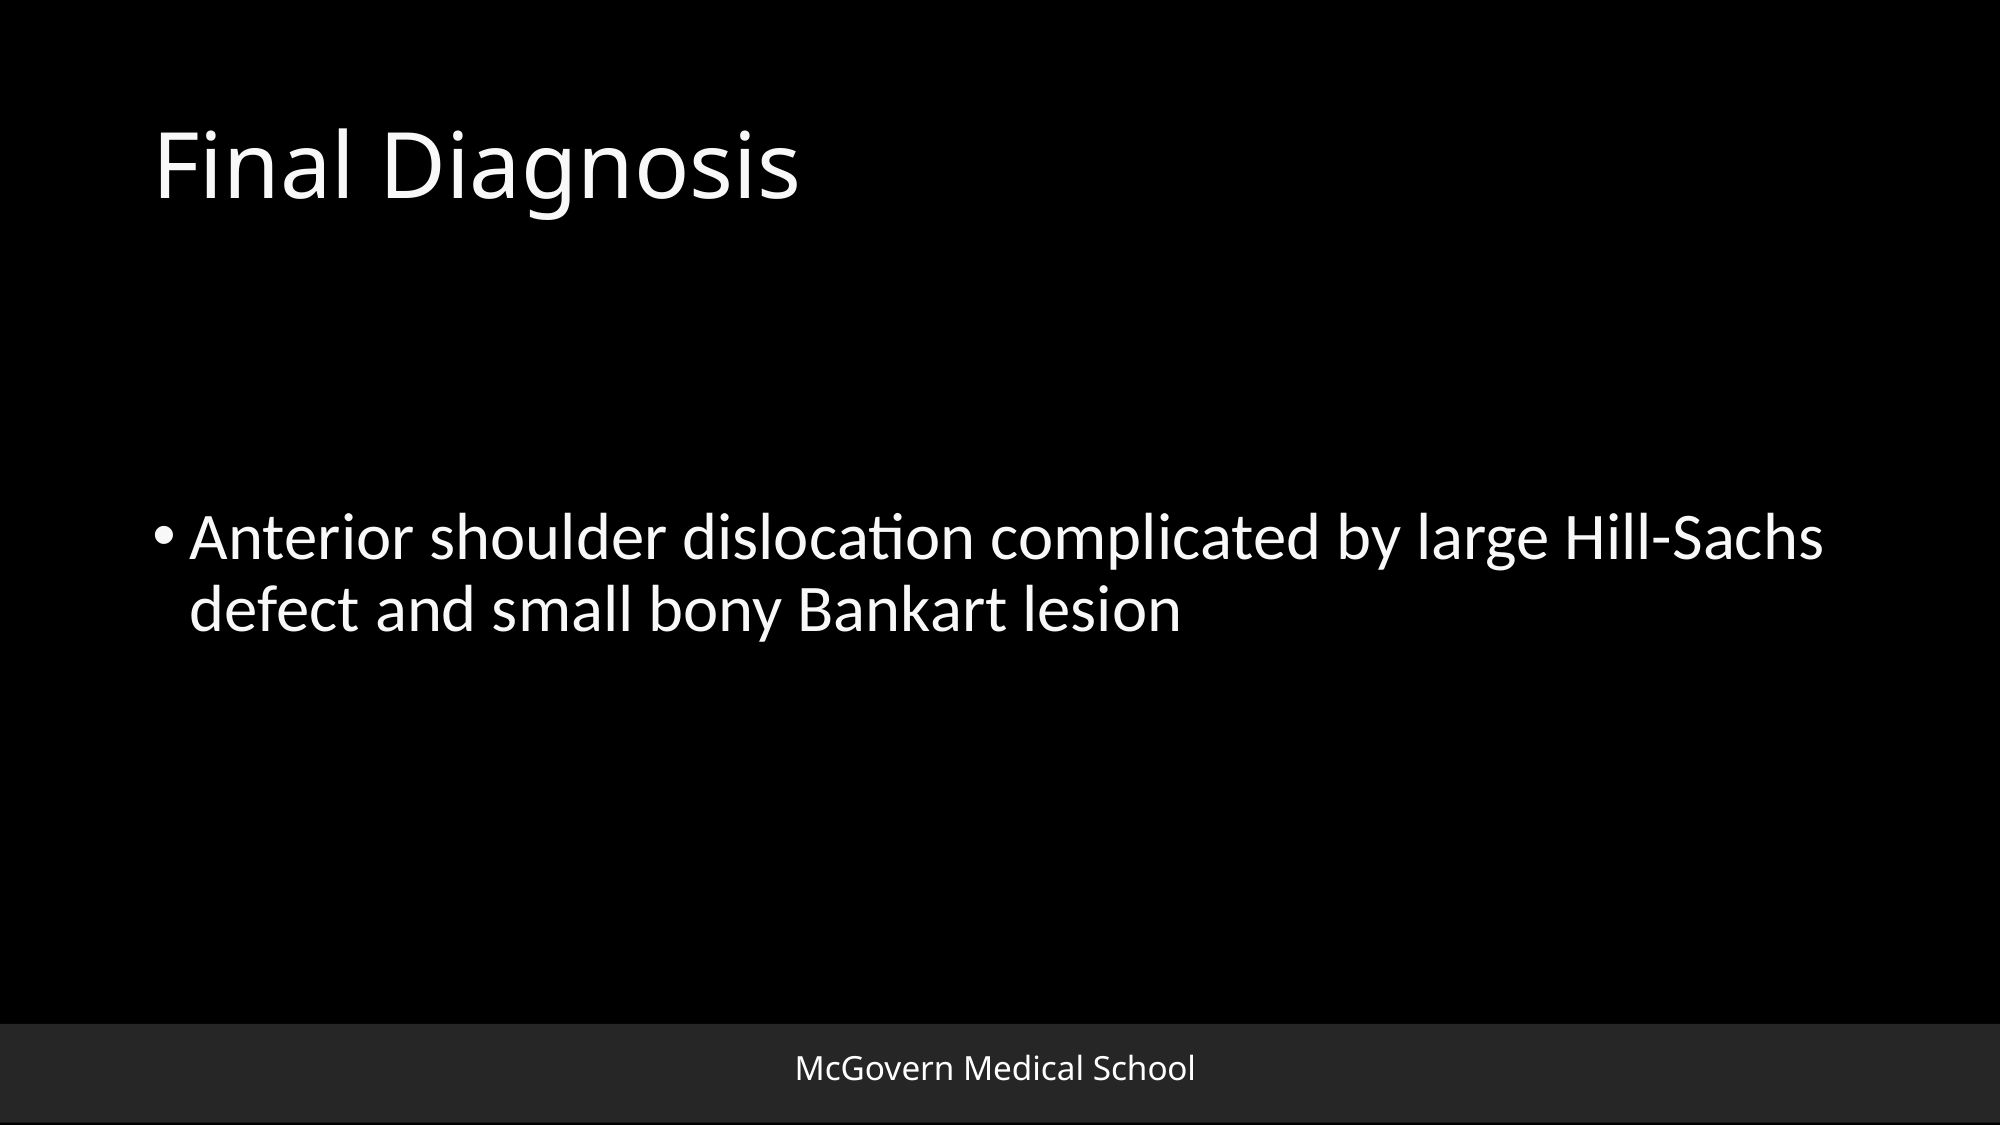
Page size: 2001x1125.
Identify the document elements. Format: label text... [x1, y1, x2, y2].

title Final Diagnosis [137, 59, 1863, 278]
list Anterior shoulder dislocation complicated by large Hill-Sachs defect and small bony Bankart lesion [137, 494, 1863, 597]
